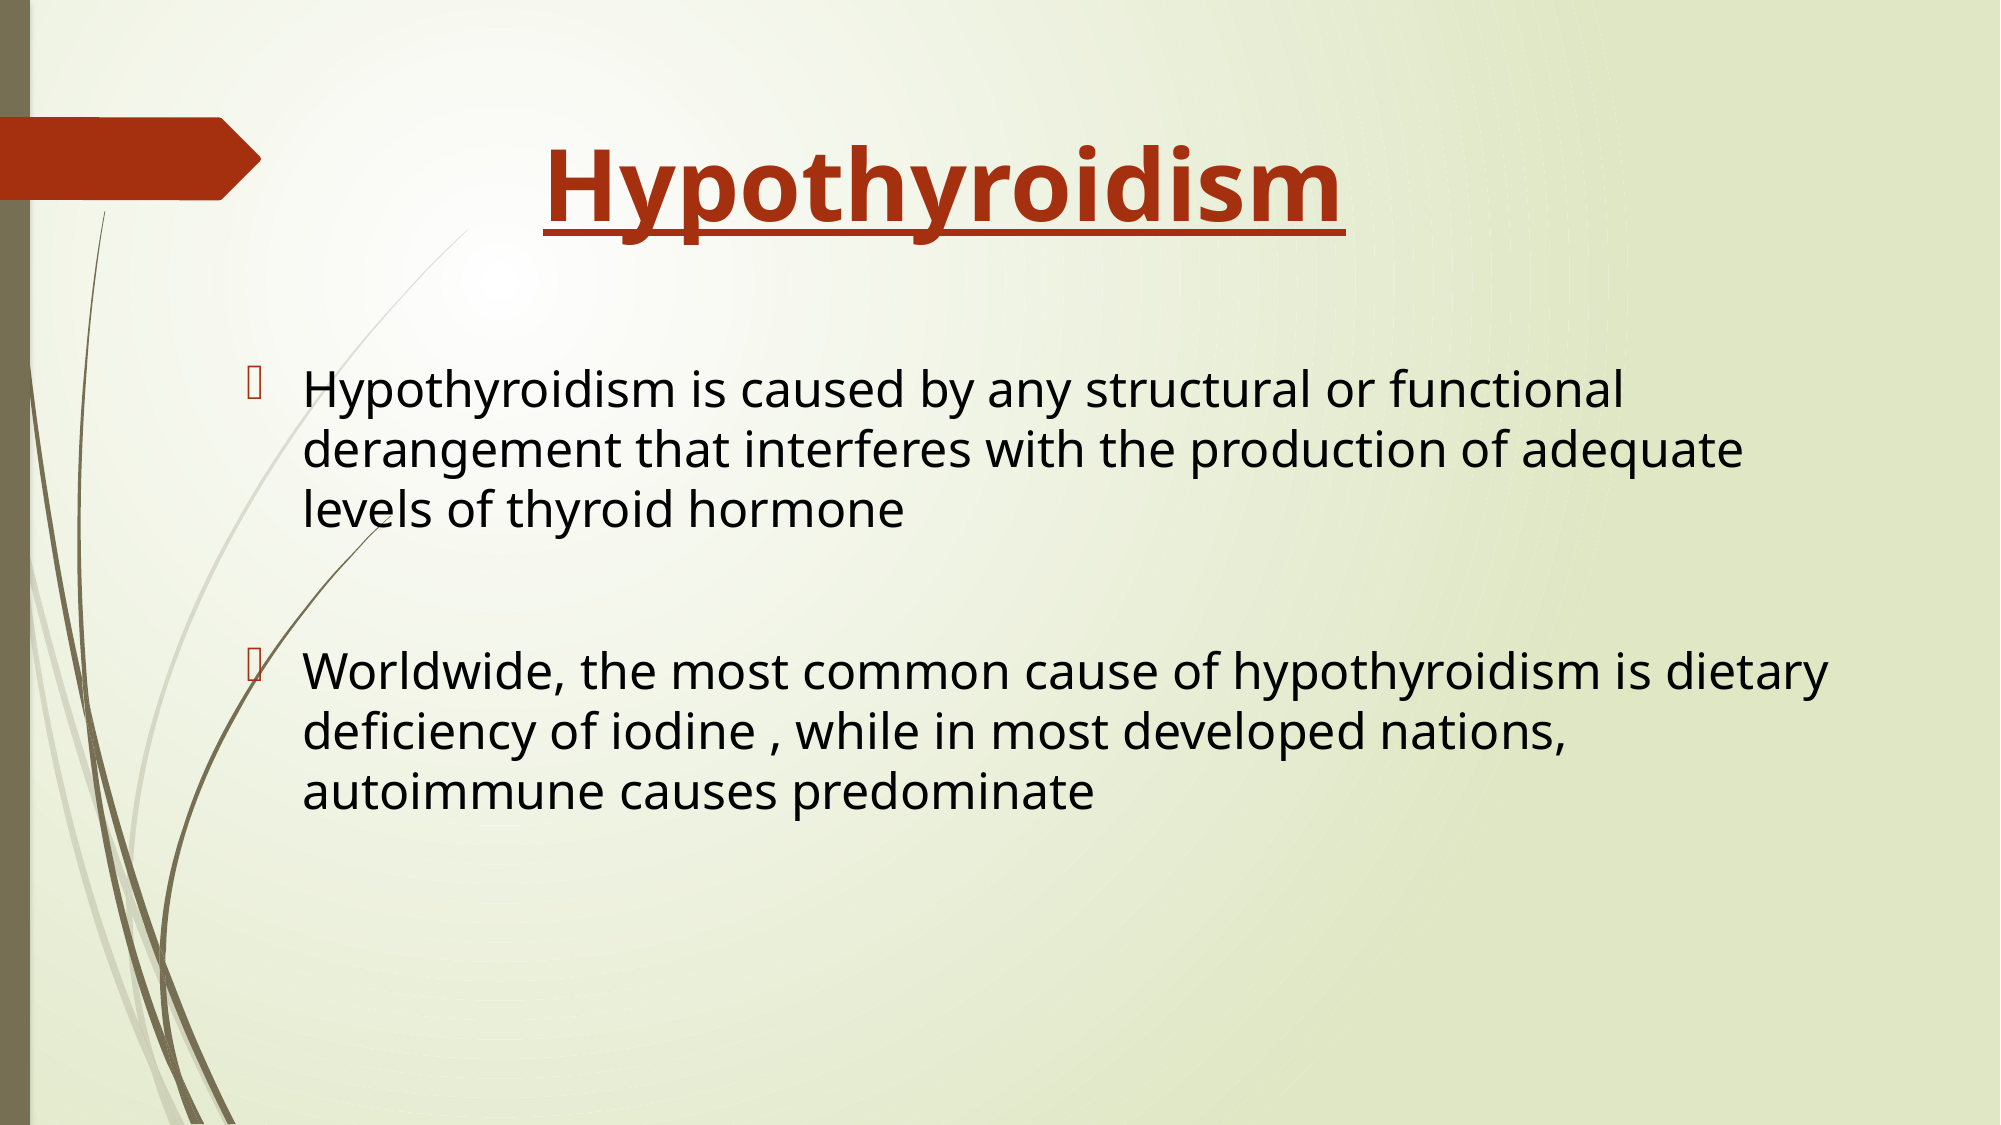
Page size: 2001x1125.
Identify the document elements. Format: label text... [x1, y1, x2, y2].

title Hypothyroidism [213, 114, 1676, 325]
list Hypothyroidism is caused by any structural or functional derangement that interferes with the production of adequate levels of thyroid hormone Worldwide, the most common cause of hypothyroidism is dietary deficiency of iodine , while in most developed nations, autoimmune causes predominate [231, 350, 1888, 970]
